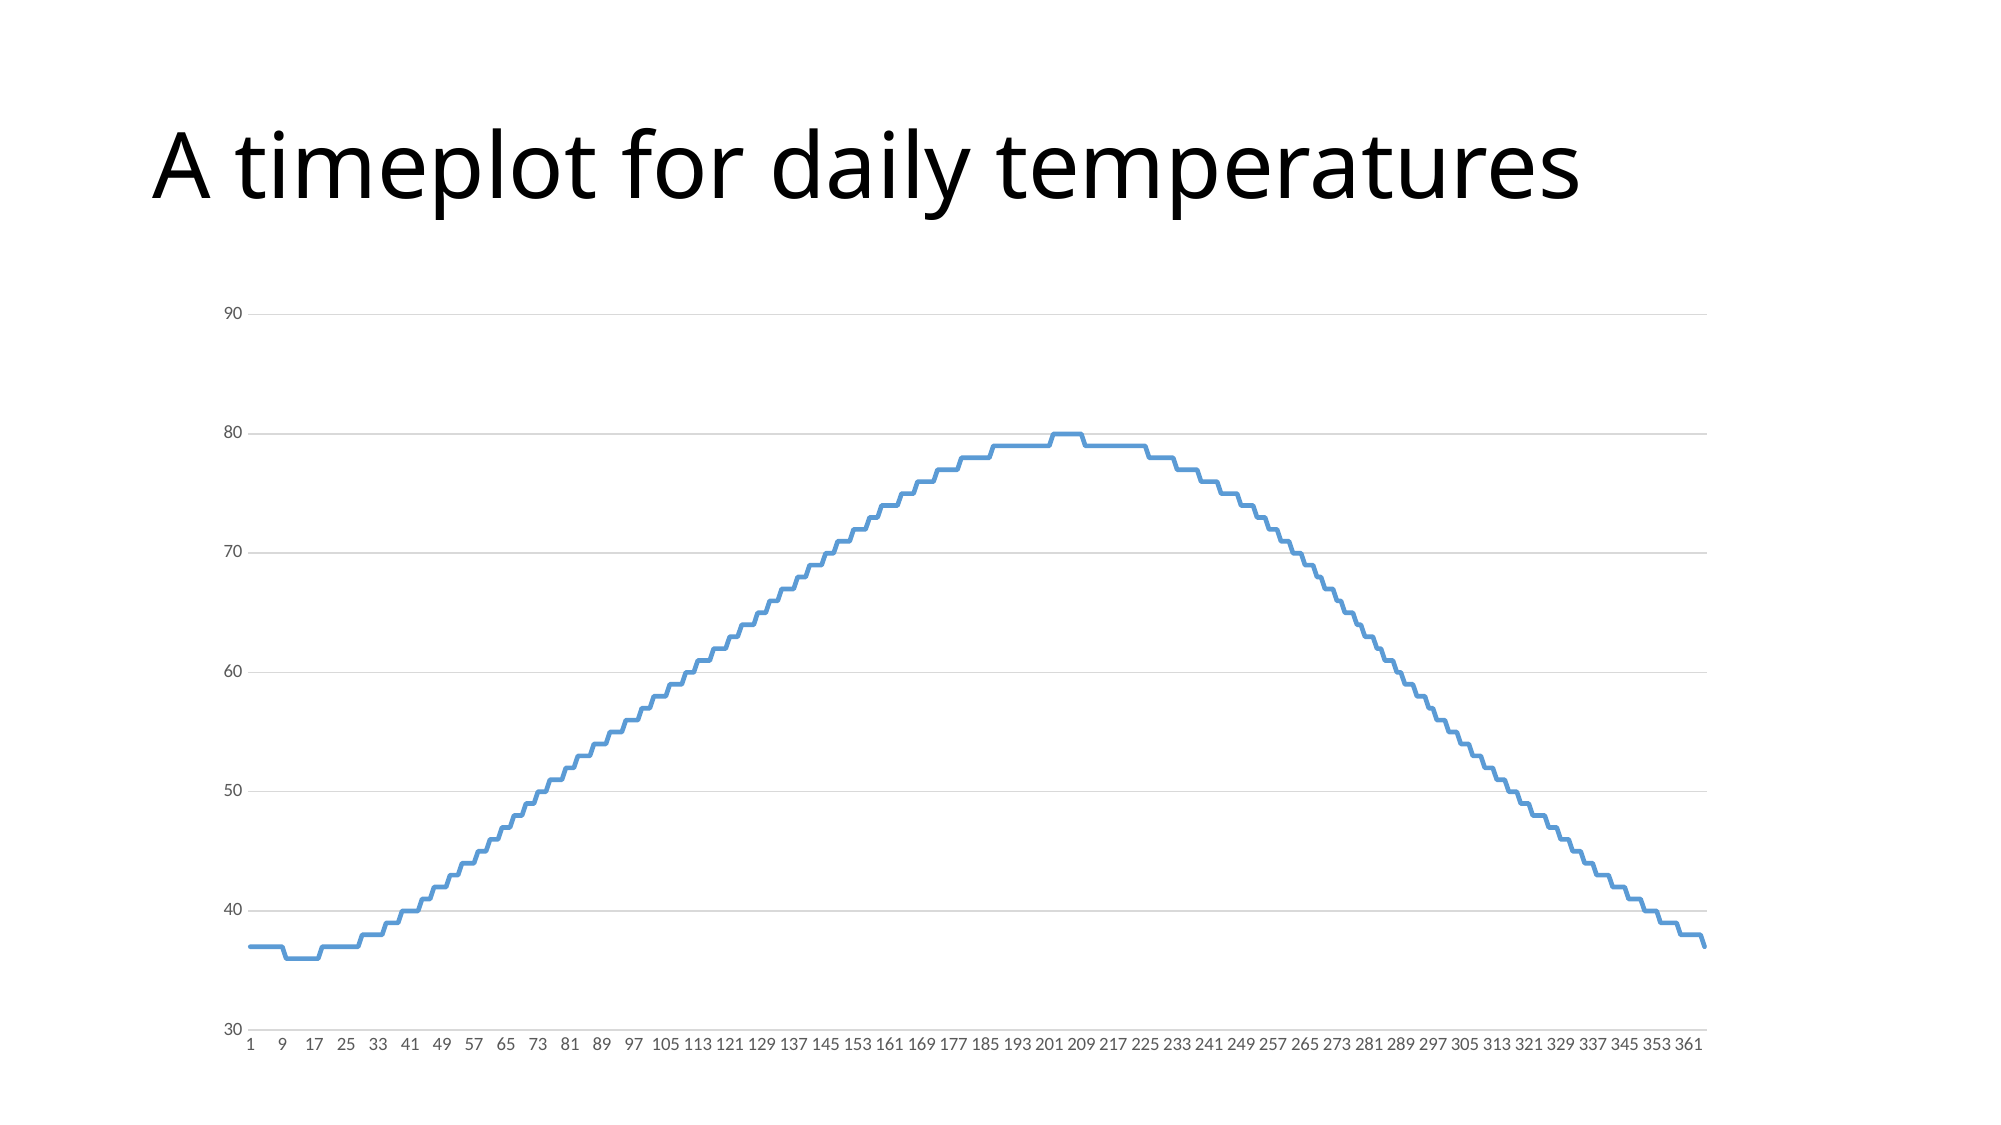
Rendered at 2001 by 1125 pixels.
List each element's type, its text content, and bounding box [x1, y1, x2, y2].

title A timeplot for daily temperatures [137, 59, 1863, 278]
chart [185, 237, 1718, 1085]
